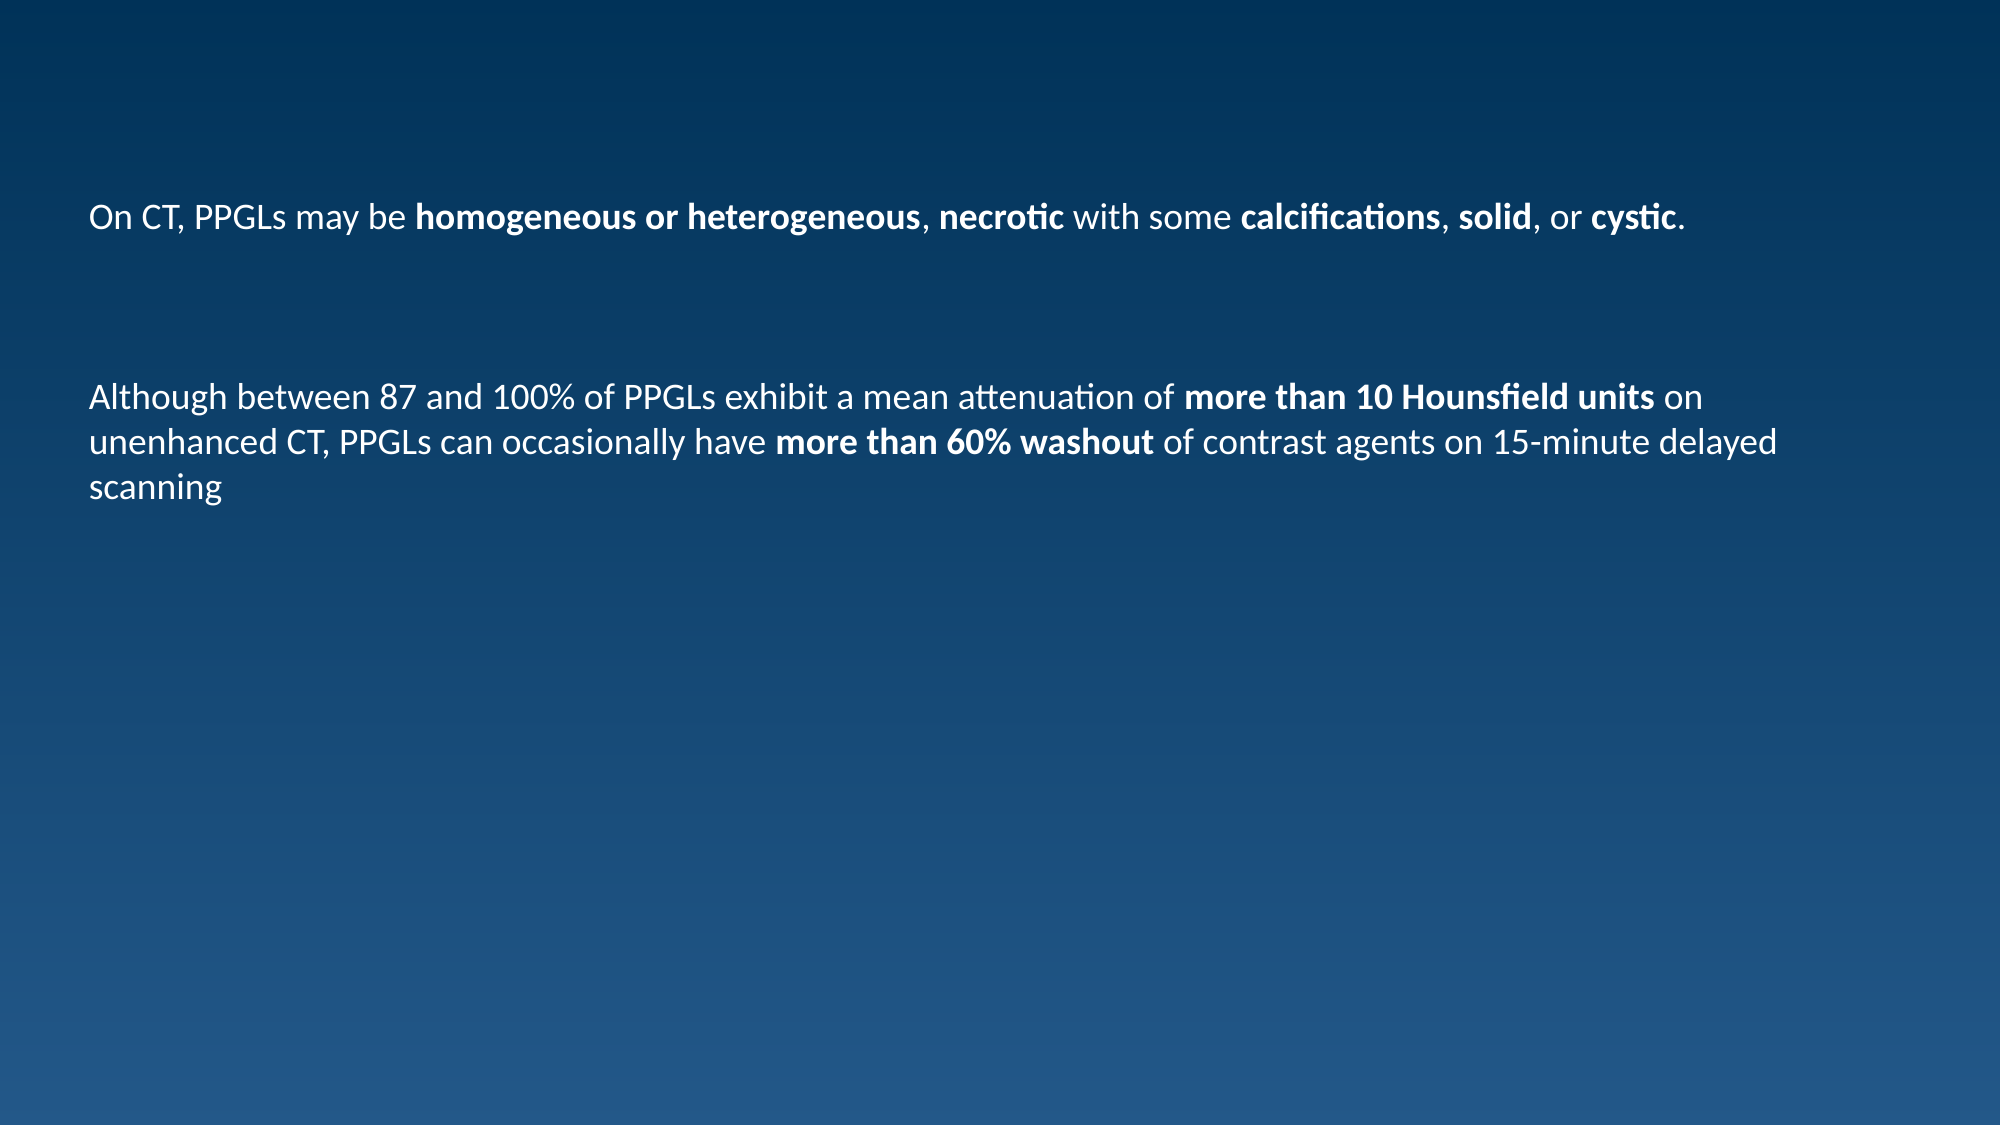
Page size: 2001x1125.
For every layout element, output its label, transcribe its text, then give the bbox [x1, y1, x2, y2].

text_box On CT, PPGLs may be homogeneous or heterogeneous, necrotic with some calcifications, solid, or cystic. Although between 87 and 100% of PPGLs exhibit a mean attenuation of more than 10 Hounsfield units on unenhanced CT, PPGLs can occasionally have more than 60% washout of contrast agents on 15-minute delayed scanning [73, 184, 1862, 515]
